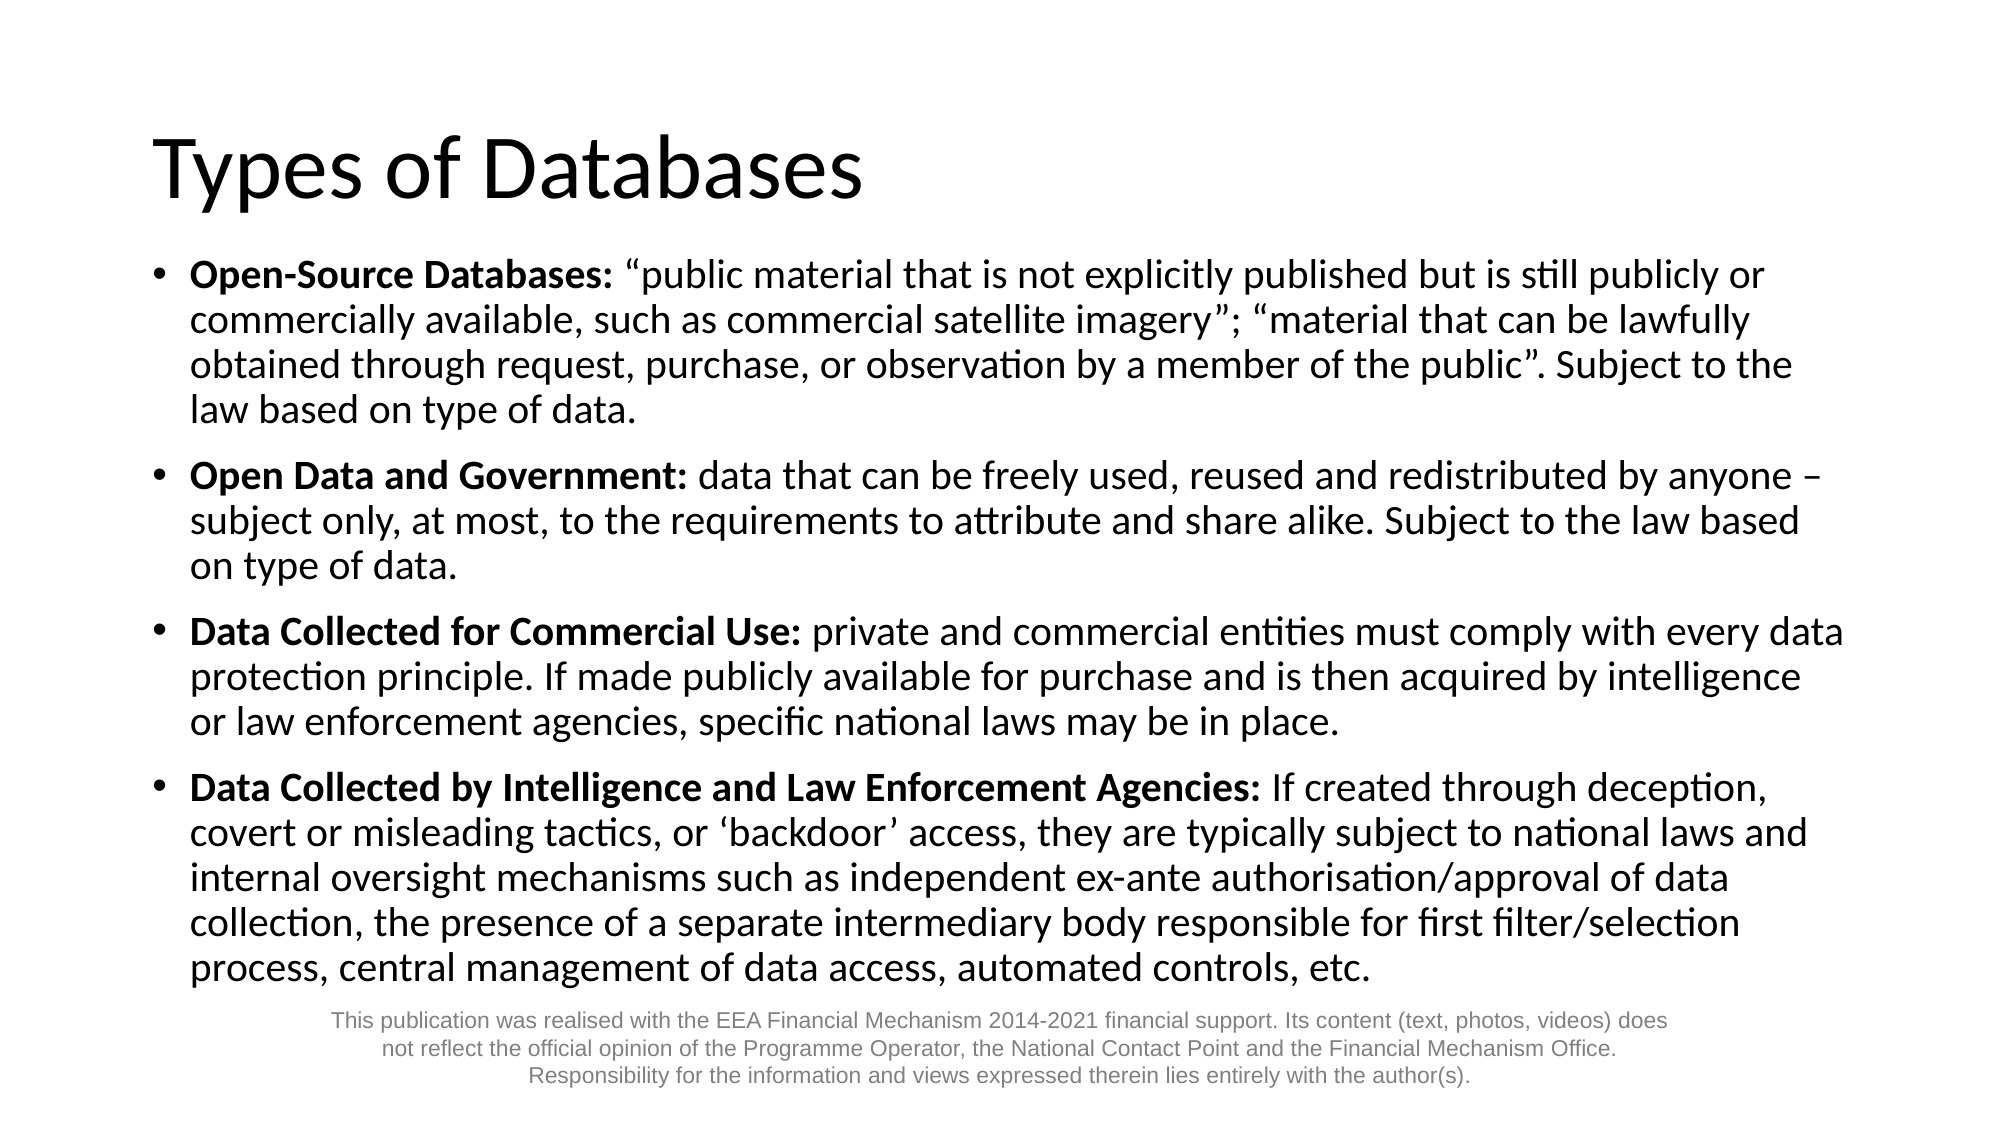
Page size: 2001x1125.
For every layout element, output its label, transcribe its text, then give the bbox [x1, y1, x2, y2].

title Types of Databases [137, 59, 1863, 245]
list Open-Source Databases: “public material that is not explicitly published but is still publicly or commercially available, such as commercial satellite imagery”; “material that can be lawfully obtained through request, purchase, or observation by a member of the public”. Subject to the law based on type of data. Open Data and Government: data that can be freely used, reused and redistributed by anyone – subject only, at most, to the requirements to attribute and share alike. Subject to the law based on type of data. Data Collected for Commercial Use: private and commercial entities must comply with every data protection principle. If made publicly available for purchase and is then acquired by intelligence or law enforcement agencies, specific national laws may be in place. Data Collected by Intelligence and Law Enforcement Agencies: If created through deception, covert or misleading tactics, or ‘backdoor’ access, they are typically subject to national laws and internal oversight mechanisms such as independent ex-ante authorisation/approval of data collection, the presence of a separate intermediary body responsible for first filter/selection process, central management of data access, automated controls, etc. [137, 245, 1863, 960]
text_box This publication was realised with the EEA Financial Mechanism 2014-2021 financial support. Its content (text, photos, videos) does not reflect the official opinion of the Programme Operator, the National Contact Point and the Financial Mechanism Office. Responsibility for the information and views expressed therein lies entirely with the author(s). [314, 1029, 1686, 1066]
